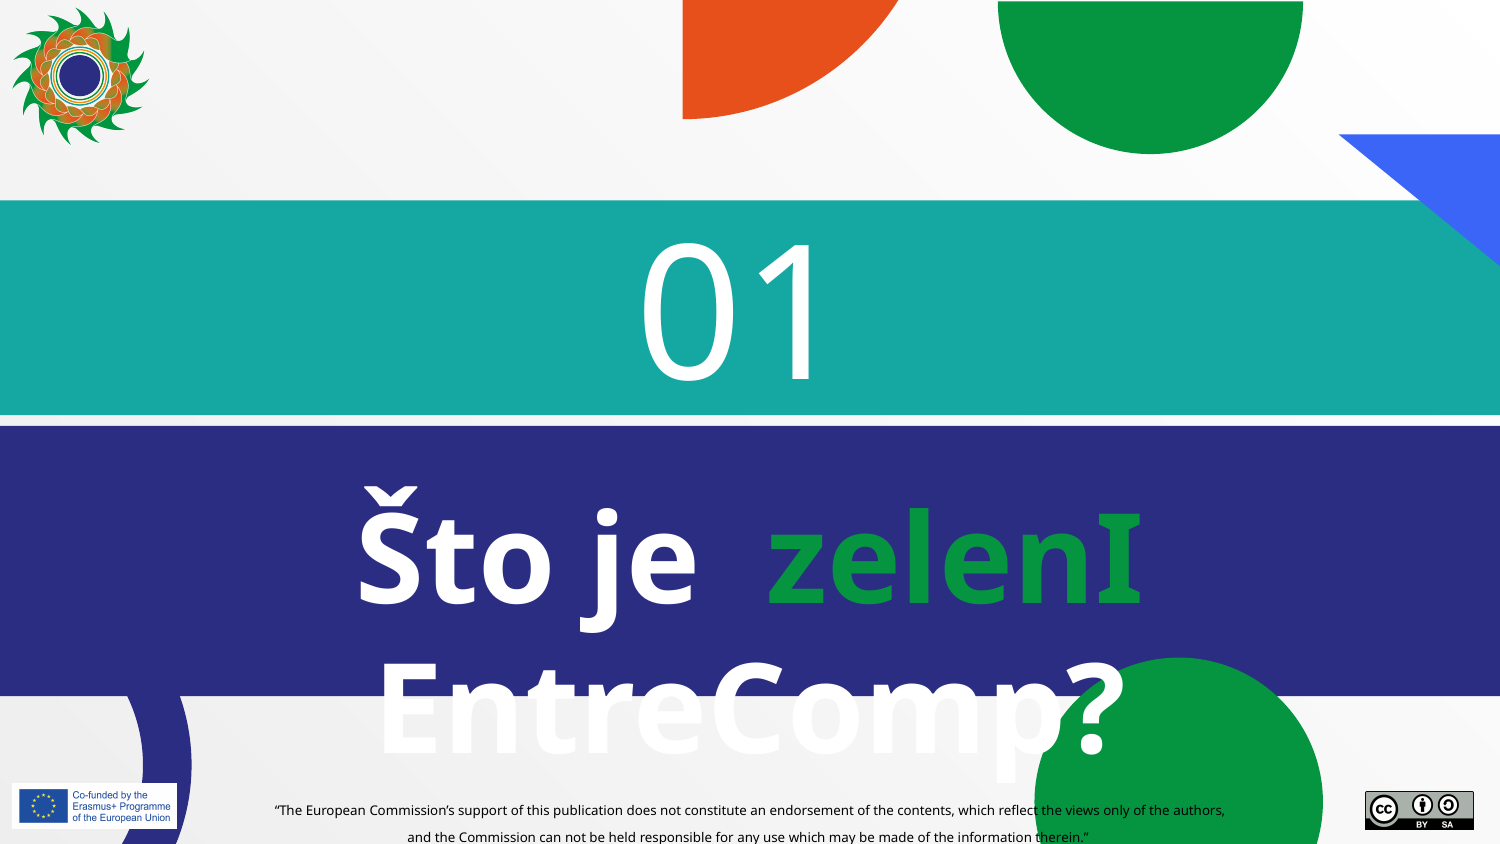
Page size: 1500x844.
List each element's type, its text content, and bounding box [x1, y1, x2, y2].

title Što je zelenI EntreComp? [92, 463, 1408, 639]
picture [1365, 791, 1474, 830]
picture [11, 783, 177, 829]
picture [11, 6, 151, 147]
title 01 [545, 144, 955, 463]
text_box [1338, 134, 1500, 267]
